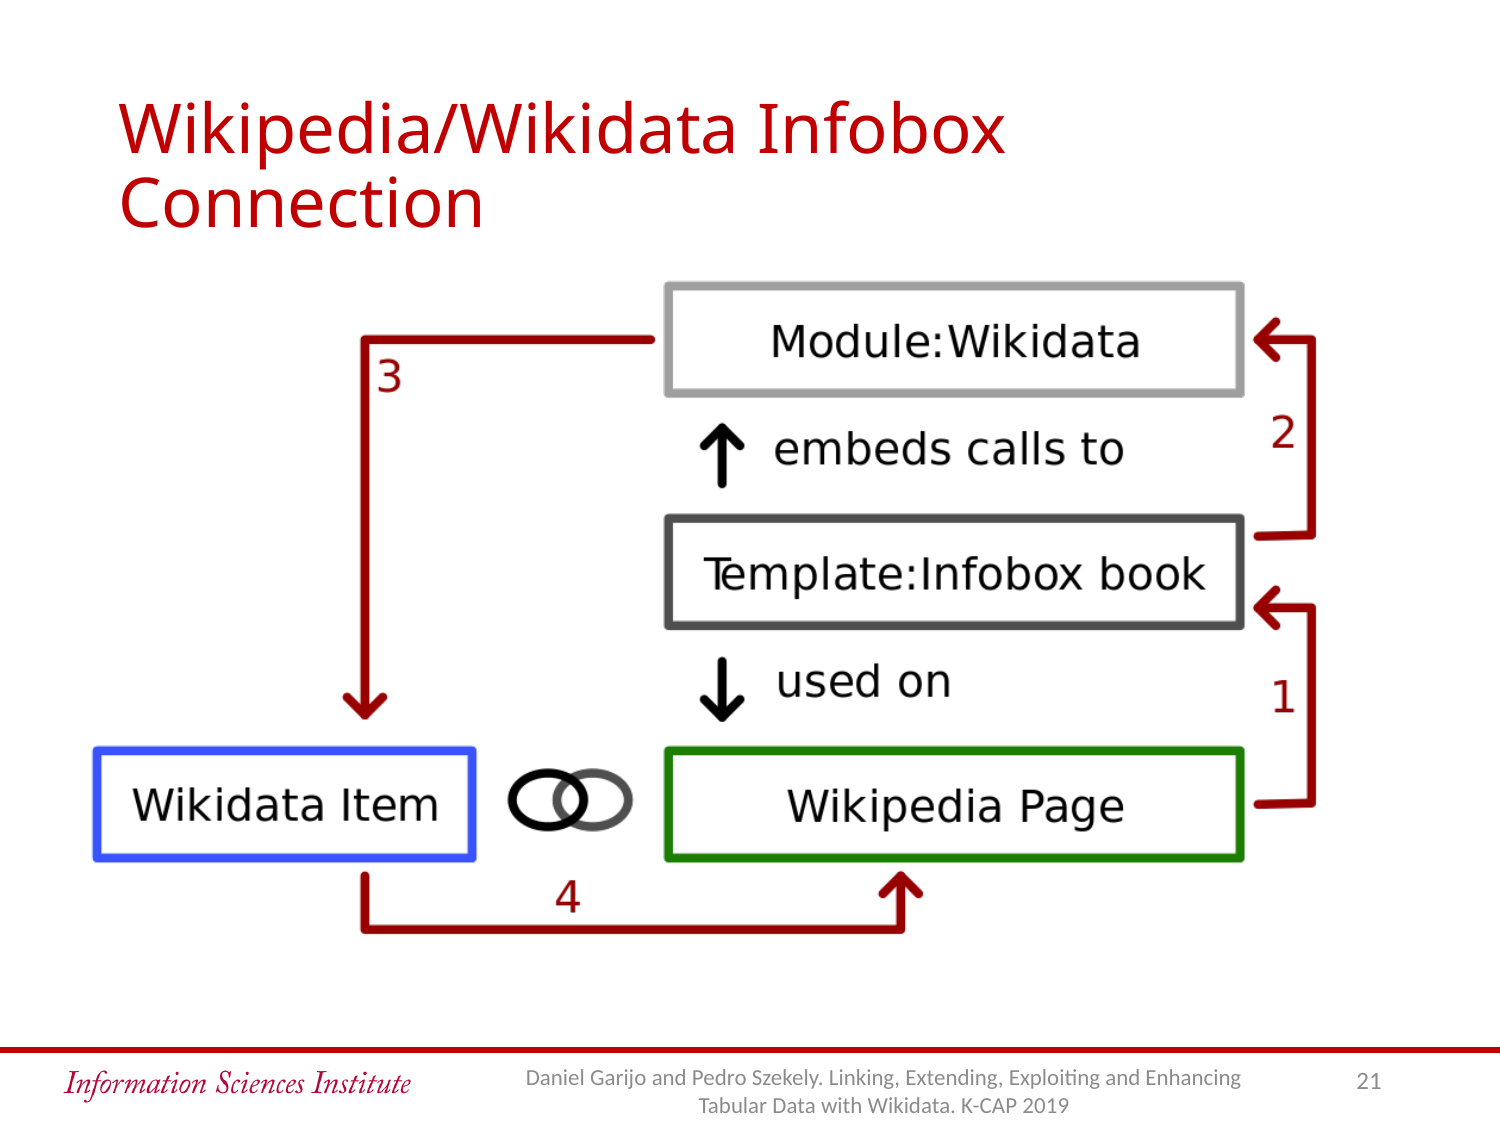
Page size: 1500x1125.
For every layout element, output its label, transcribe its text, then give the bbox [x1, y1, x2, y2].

footer Daniel Garijo and Pedro Szekely. Linking, Extending, Exploiting and Enhancing Tabular Data with Wikidata. K-CAP 2019 [484, 1060, 1285, 1121]
title Wikipedia/Wikidata Infobox Connection [103, 59, 1397, 278]
picture [63, 1070, 411, 1103]
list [61, 250, 1347, 965]
slide_number 21 [1059, 1049, 1397, 1110]
